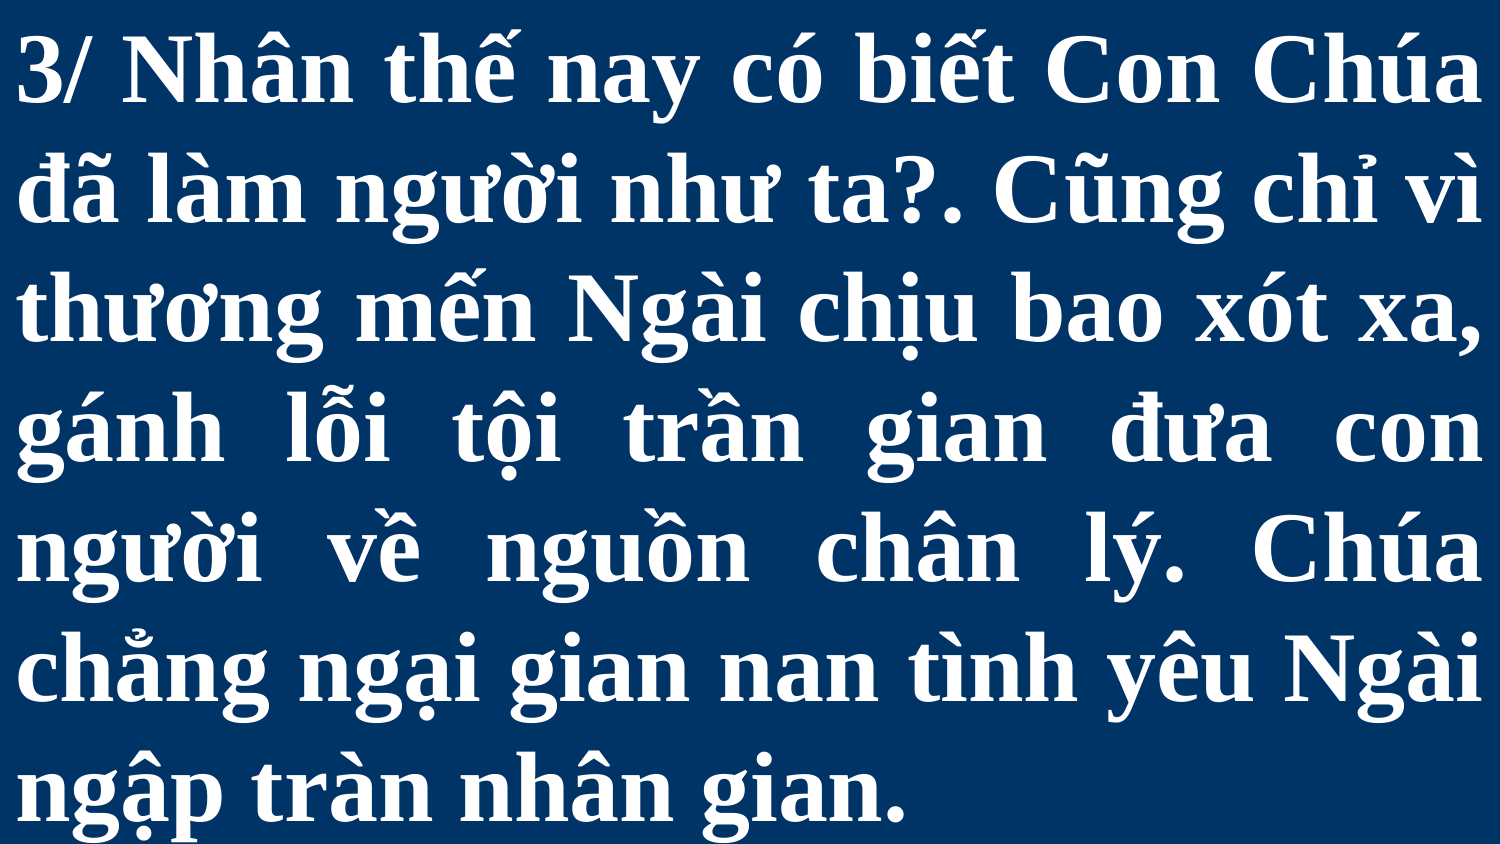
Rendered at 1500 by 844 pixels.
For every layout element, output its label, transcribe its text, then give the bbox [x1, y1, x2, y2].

title 3/ Nhân thế nay có biết Con Chúa đã làm người như ta?. Cũng chỉ vì thương mến Ngài chịu bao xót xa, gánh lỗi tội trần gian đưa con người về nguồn chân lý. Chúa chẳng ngại gian nan tình yêu Ngài ngập tràn nhân gian. [0, 0, 1500, 844]
